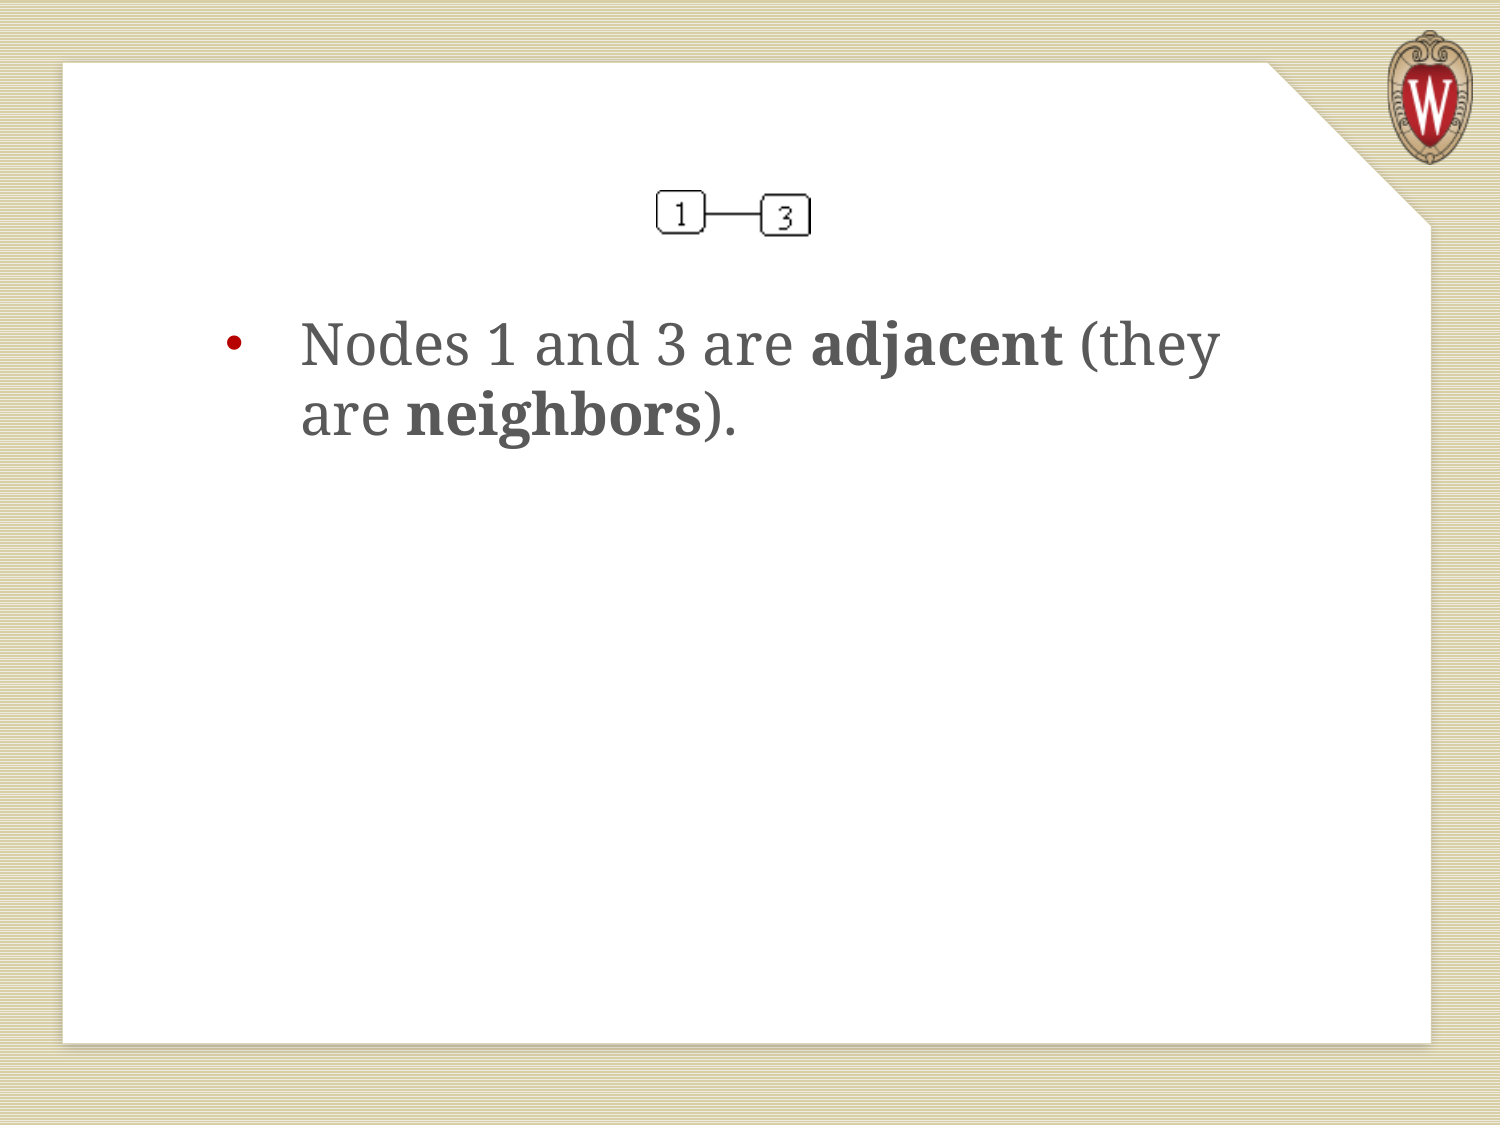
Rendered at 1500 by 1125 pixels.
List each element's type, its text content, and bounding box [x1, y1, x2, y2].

subtitle Nodes 1 and 3 are adjacent (they are neighbors). [225, 143, 1275, 887]
picture [656, 190, 812, 239]
